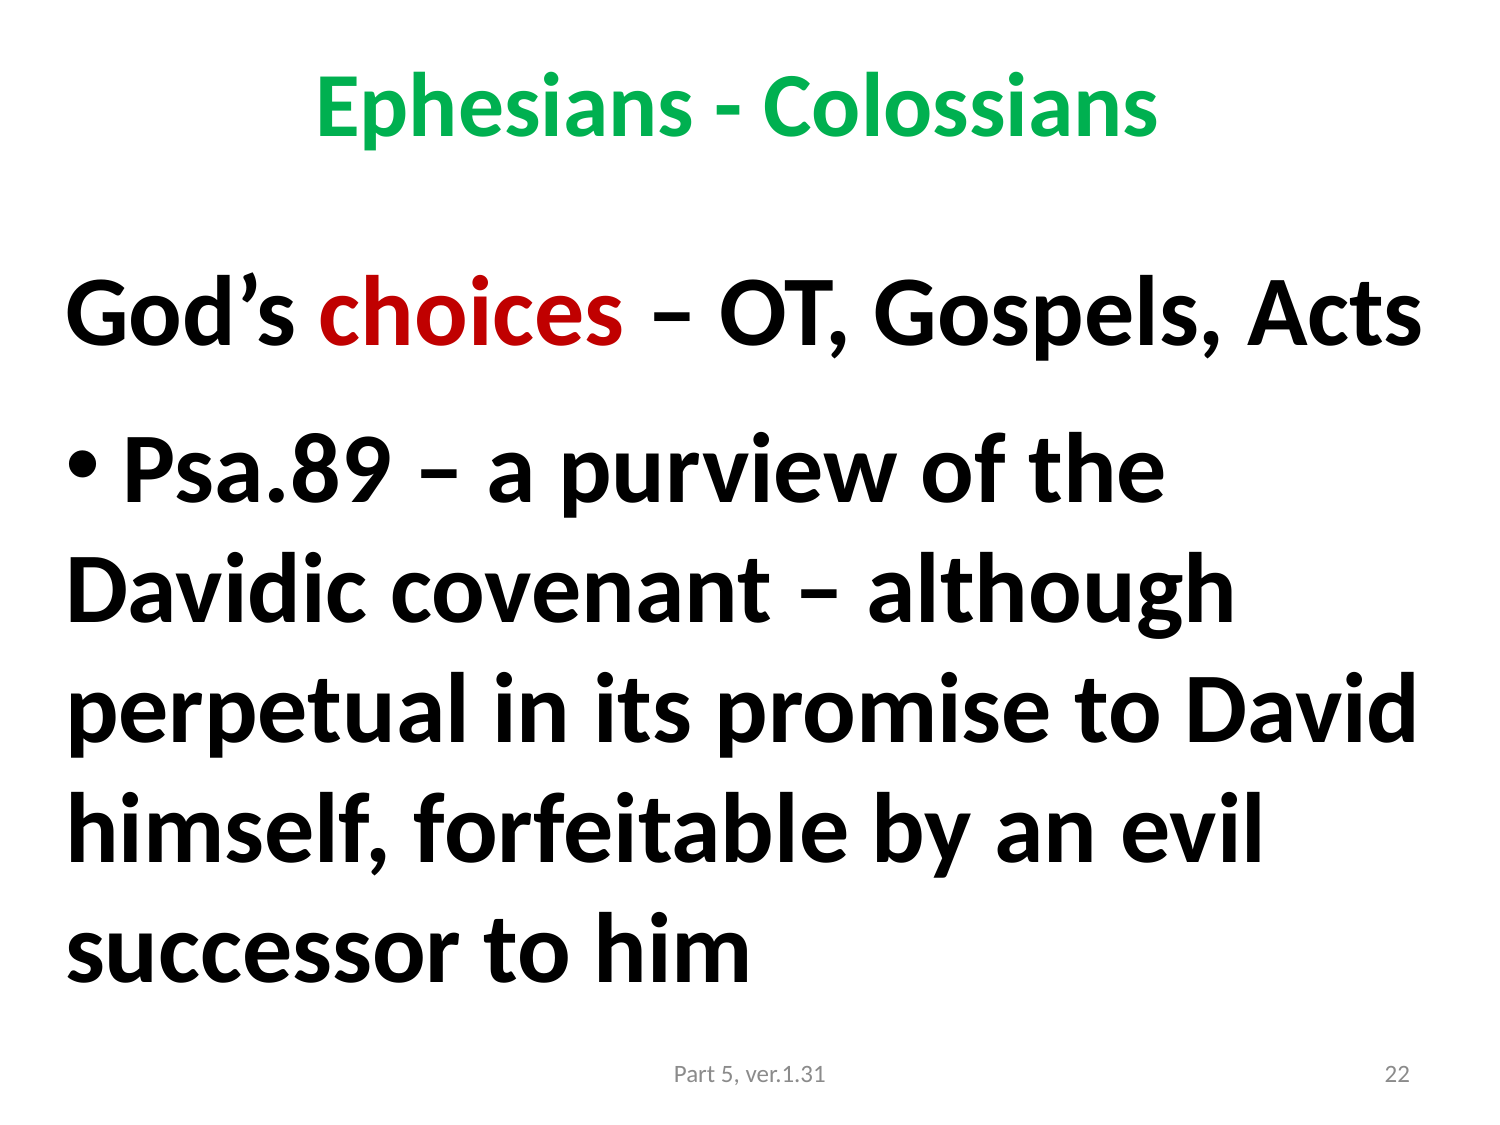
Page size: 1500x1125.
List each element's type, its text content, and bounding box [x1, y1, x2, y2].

footer Part 5, ver.1.31 [512, 1042, 988, 1103]
slide_number 22 [1074, 1042, 1425, 1103]
title Ephesians - Colossians [99, 37, 1376, 163]
subtitle God’s choices – OT, Gospels, Acts Psa.89 – a purview of the Davidic covenant – although perpetual in its promise to David himself, forfeitable by an evil successor to him [49, 237, 1451, 1088]
